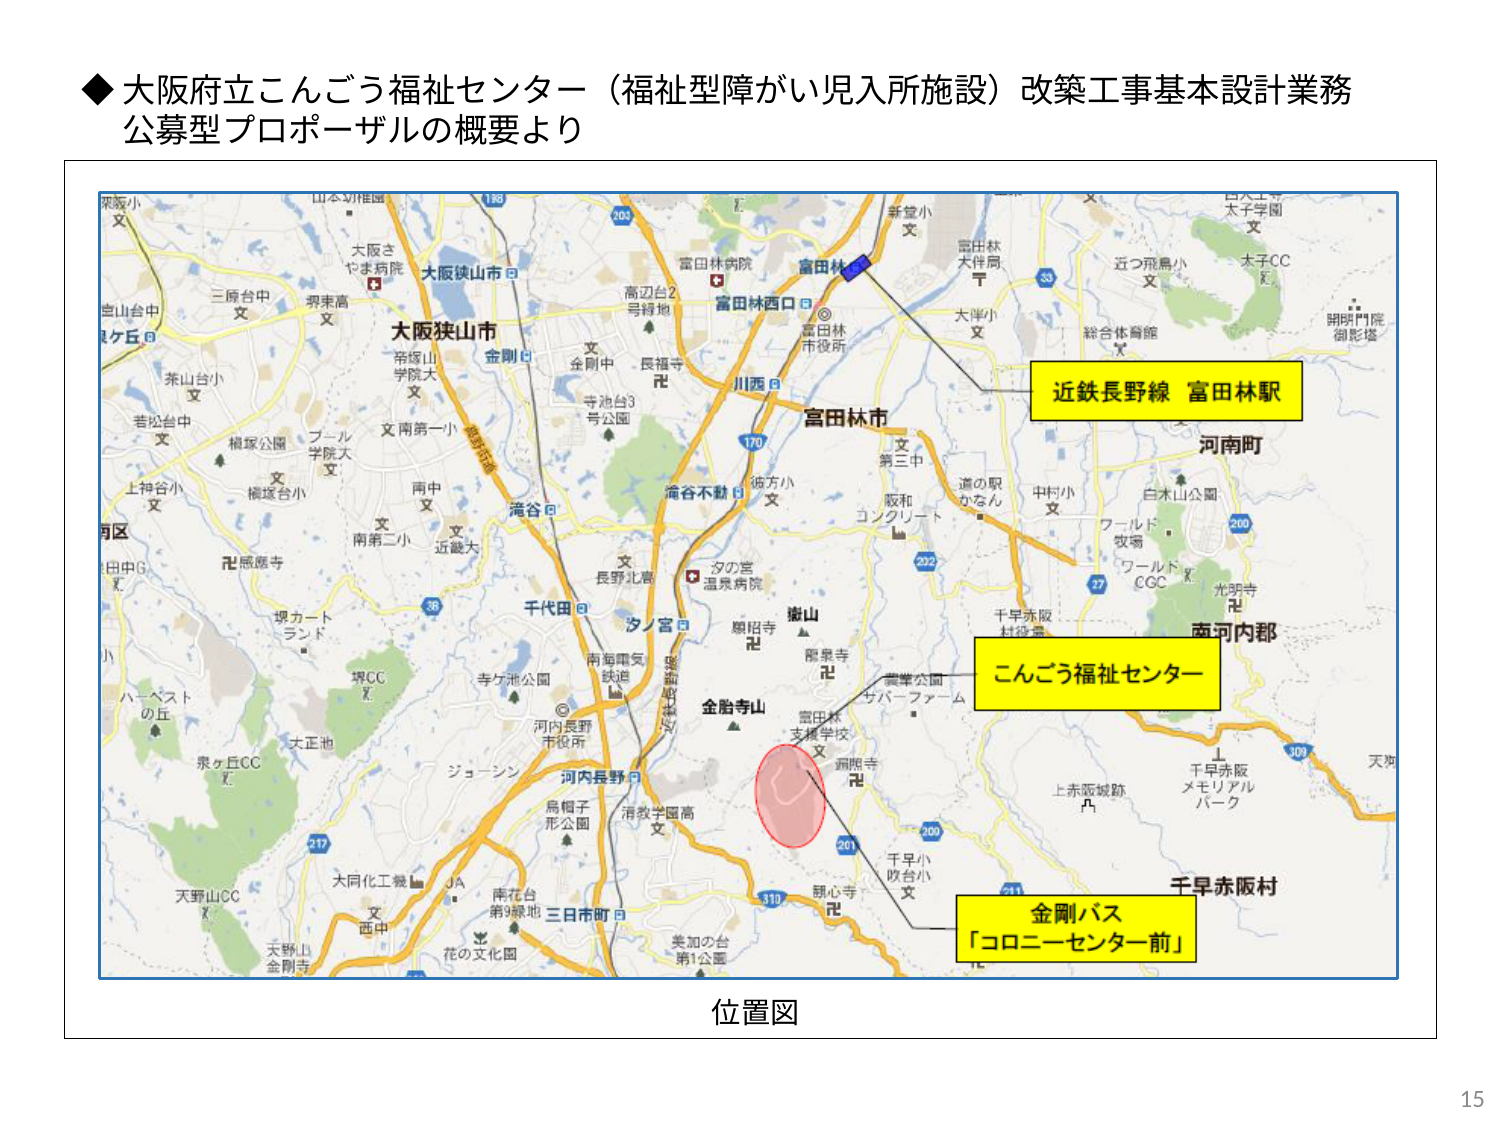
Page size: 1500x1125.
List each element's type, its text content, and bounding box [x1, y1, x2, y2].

text_box [63, 159, 1438, 1039]
text_box ◆大阪府立こんごう福祉センター（福祉型障がい児入所施設）改築工事基本設計業務 公募型プロポーザルの概要より [55, 61, 1437, 157]
picture [101, 194, 1396, 978]
slide_number 15 [1162, 1067, 1500, 1125]
